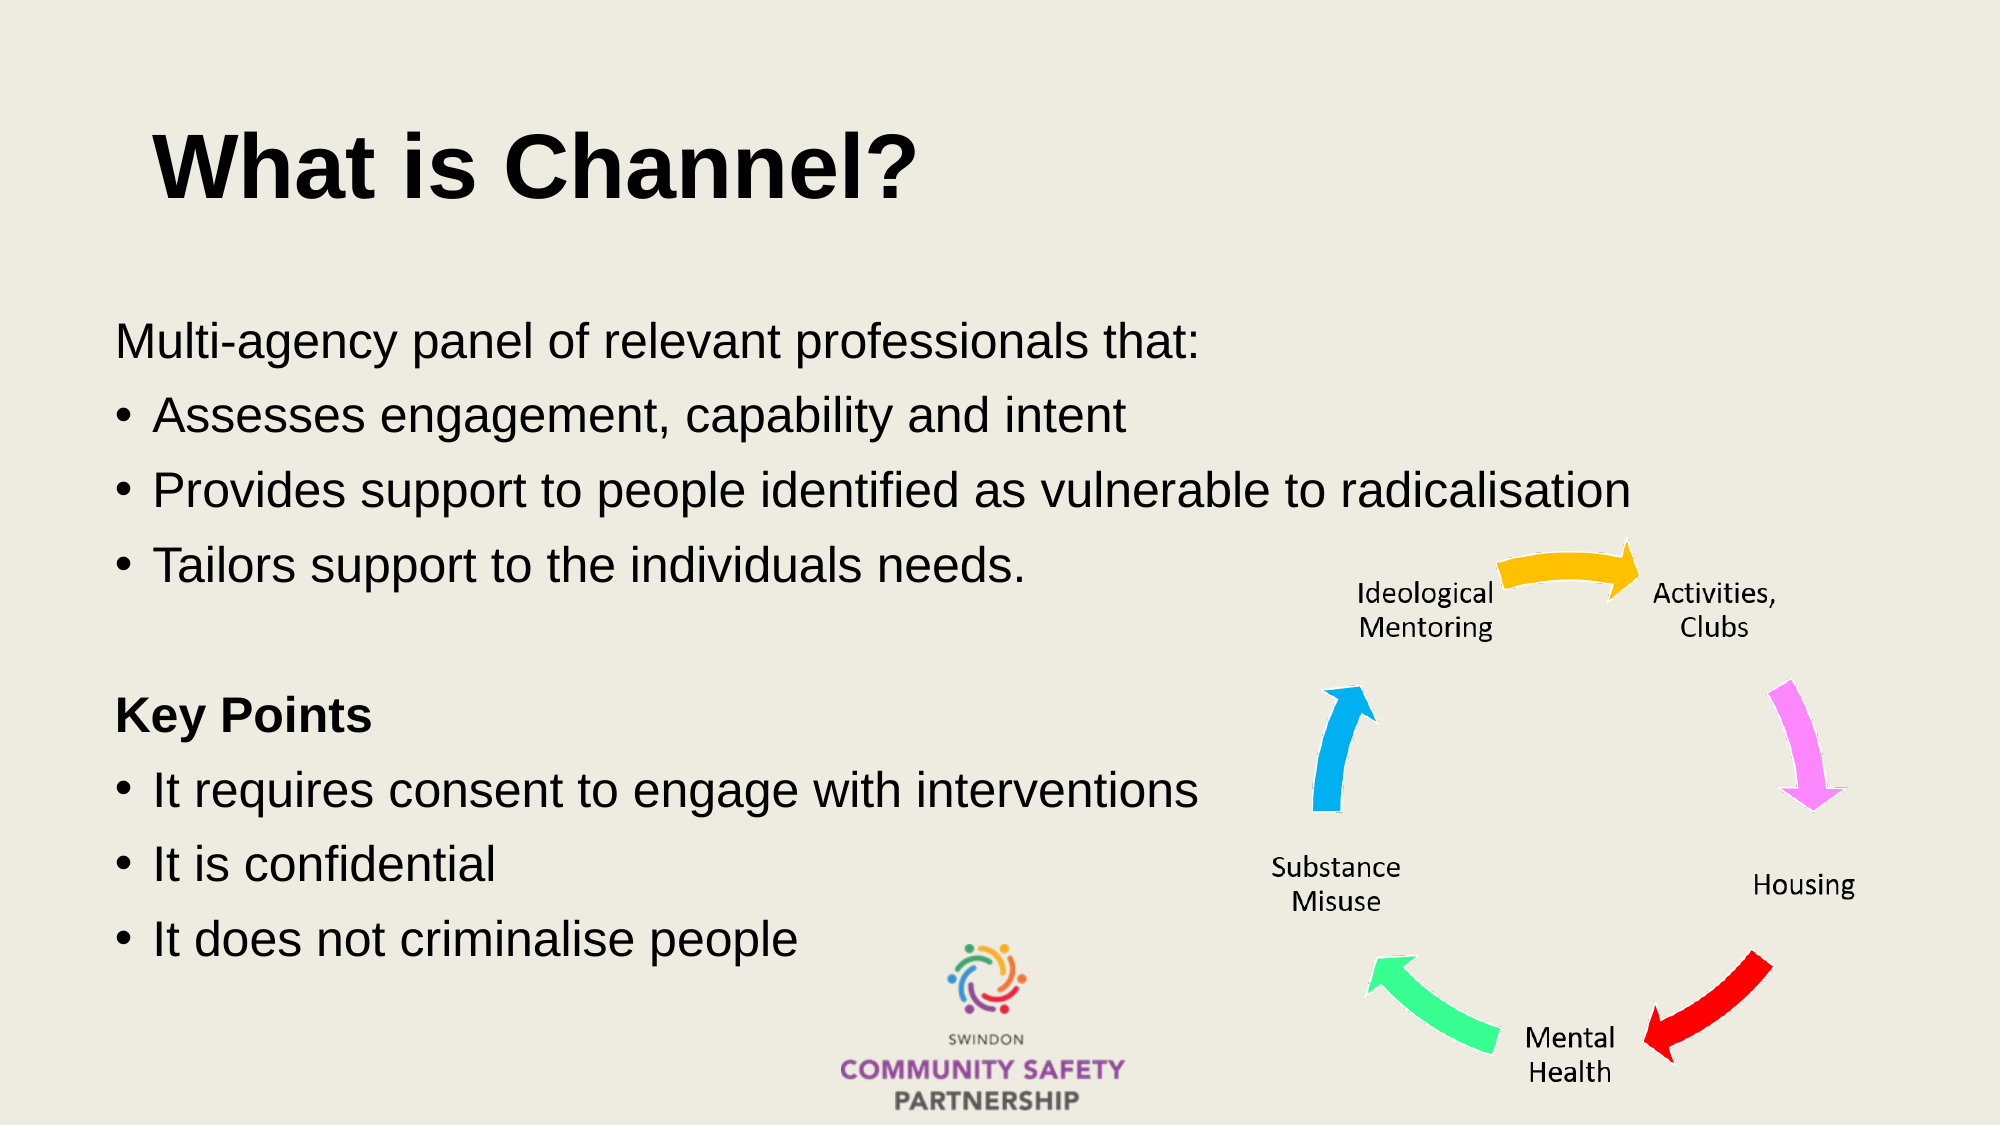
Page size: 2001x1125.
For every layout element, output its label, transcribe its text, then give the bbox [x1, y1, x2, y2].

list Multi-agency panel of relevant professionals that: Assesses engagement, capability and intent Provides support to people identified as vulnerable to radicalisation Tailors support to the individuals needs. Key Points It requires consent to engage with interventions It is confidential It does not criminalise people [99, 307, 1825, 1022]
title What is Channel? [137, 59, 1863, 278]
picture [841, 532, 2000, 1125]
